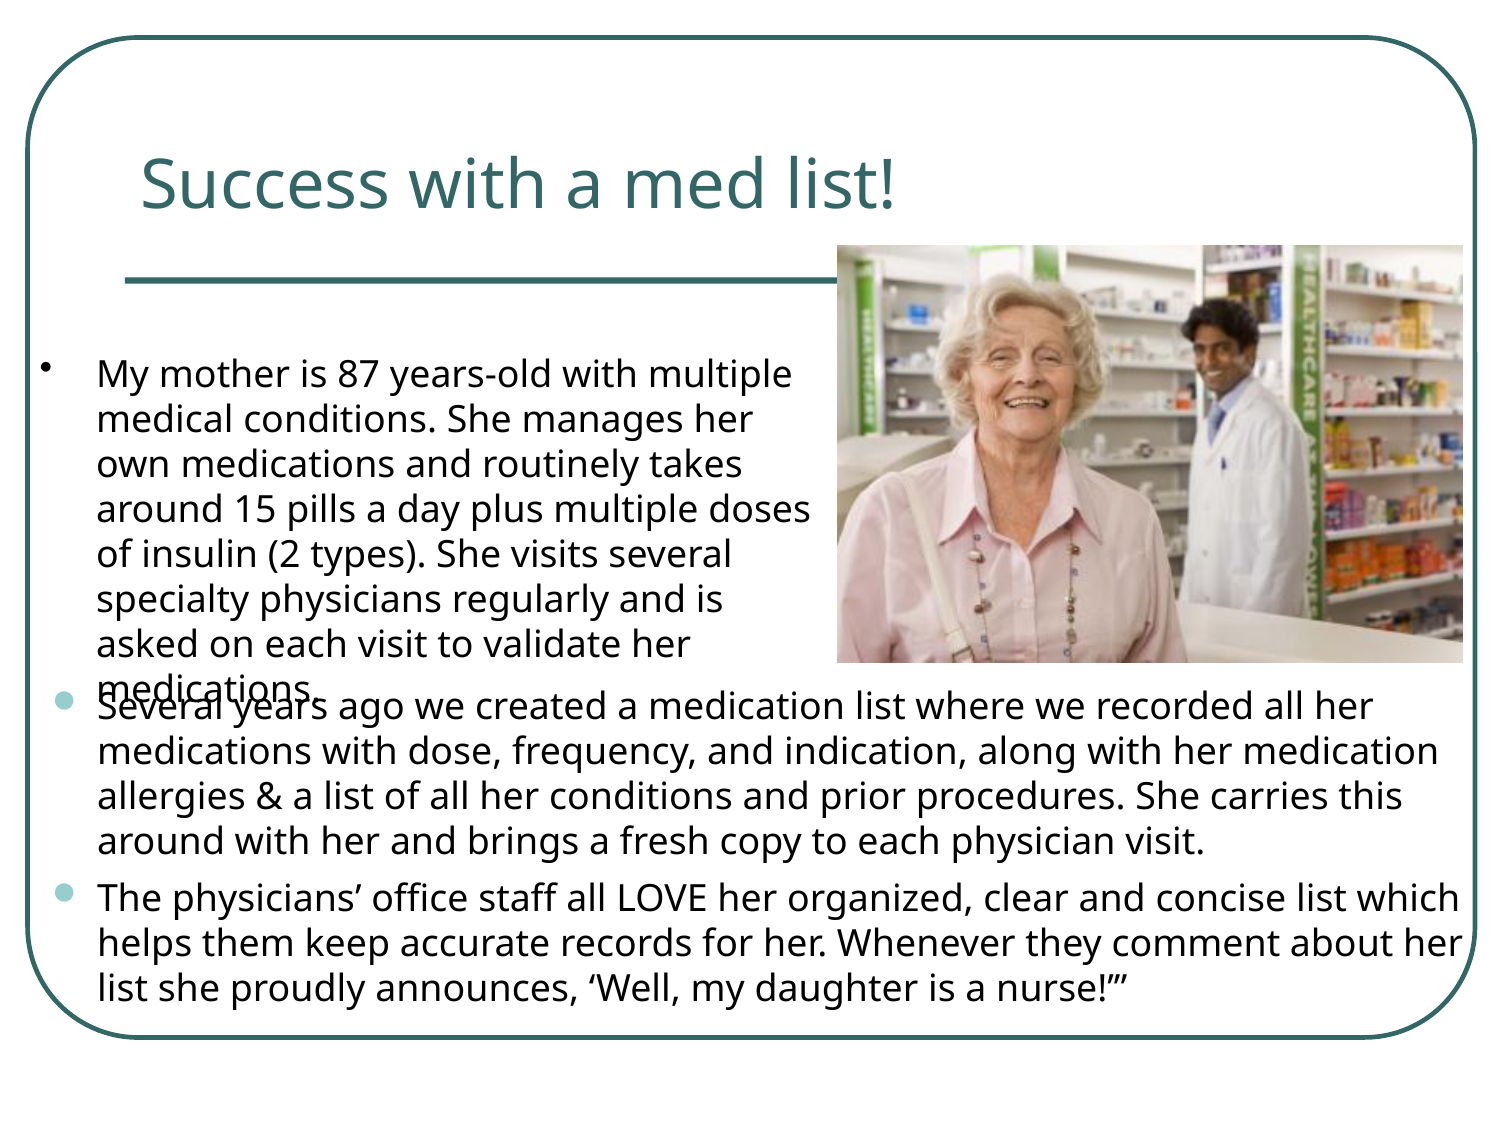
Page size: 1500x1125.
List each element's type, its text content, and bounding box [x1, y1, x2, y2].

text_box Several years ago we created a medication list where we recorded all her medications with dose, frequency, and indication, along with her medication allergies & a list of all her conditions and prior procedures. She carries this around with her and brings a fresh copy to each physician visit. The physicians’ office staff all LOVE her organized, clear and concise list which helps them keep accurate records for her. Whenever they comment about her list she proudly announces, ‘Well, my daughter is a nurse!’” [37, 674, 1500, 1058]
title Success with a med list! [124, 87, 1388, 276]
picture [837, 244, 1463, 663]
text_box My mother is 87 years-old with multiple medical conditions. She manages her own medications and routinely takes around 15 pills a day plus multiple doses of insulin (2 types). She visits several specialty physicians regularly and is asked on each visit to validate her medications. [24, 342, 850, 700]
